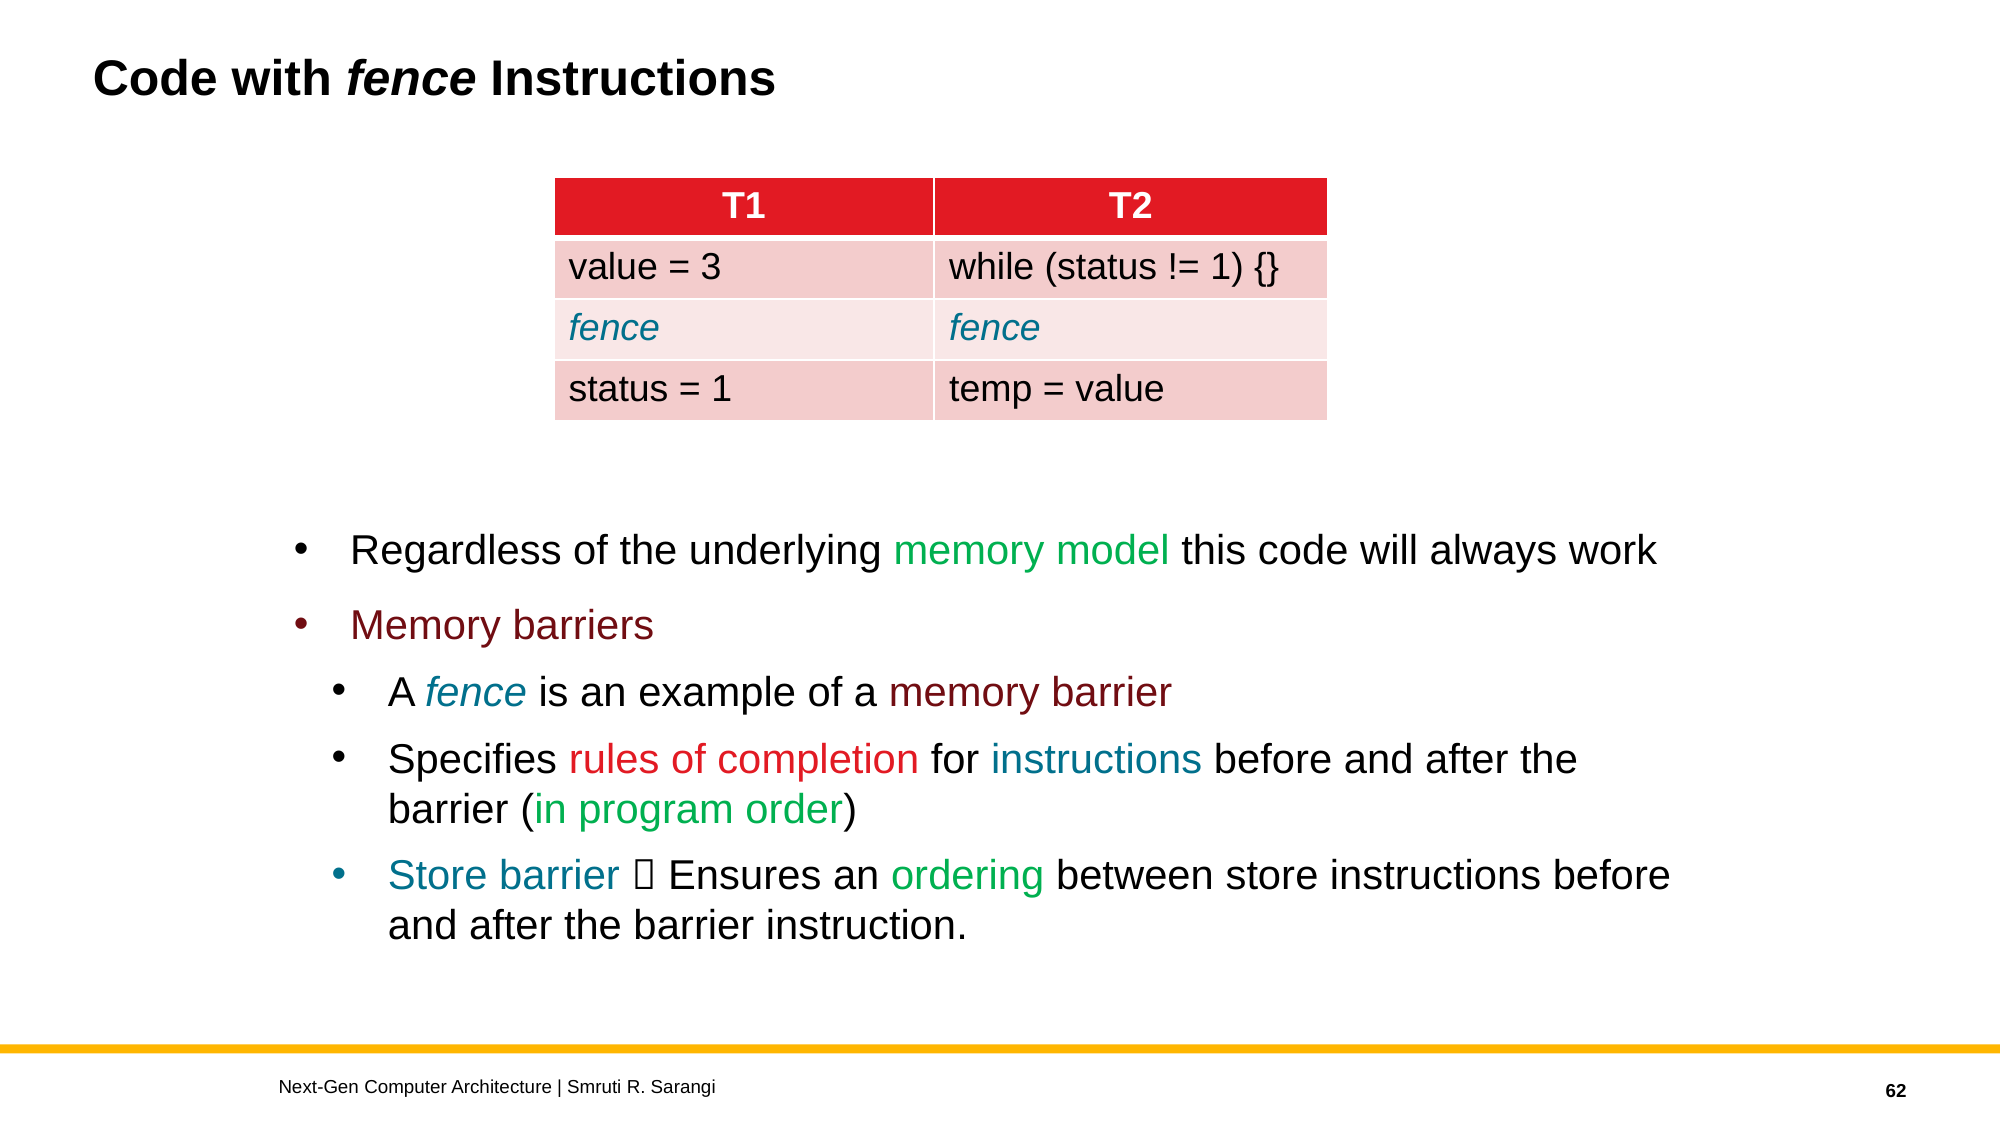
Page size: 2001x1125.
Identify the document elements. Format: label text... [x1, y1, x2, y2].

list Regardless of the underlying memory model this code will always work Memory barriers A fence is an example of a memory barrier Specifies rules of completion for instructions before and after the barrier (in program order) Store barrier  Ensures an ordering between store instructions before and after the barrier instruction. [278, 515, 1692, 976]
table_cell temp = value [935, 361, 1327, 420]
slide_number 62 [1711, 1071, 1922, 1109]
table_header T1 [555, 178, 933, 235]
table_header T2 [935, 178, 1327, 235]
table_cell value = 3 [555, 241, 933, 298]
table_cell fence [555, 300, 933, 359]
title Code with fence Instructions [78, 45, 1578, 180]
table_cell fence [935, 300, 1327, 359]
footer Next-Gen Computer Architecture | Smruti R. Sarangi [263, 1067, 1464, 1105]
table_cell while (status != 1) {} [935, 241, 1327, 298]
table_cell status = 1 [555, 361, 933, 420]
